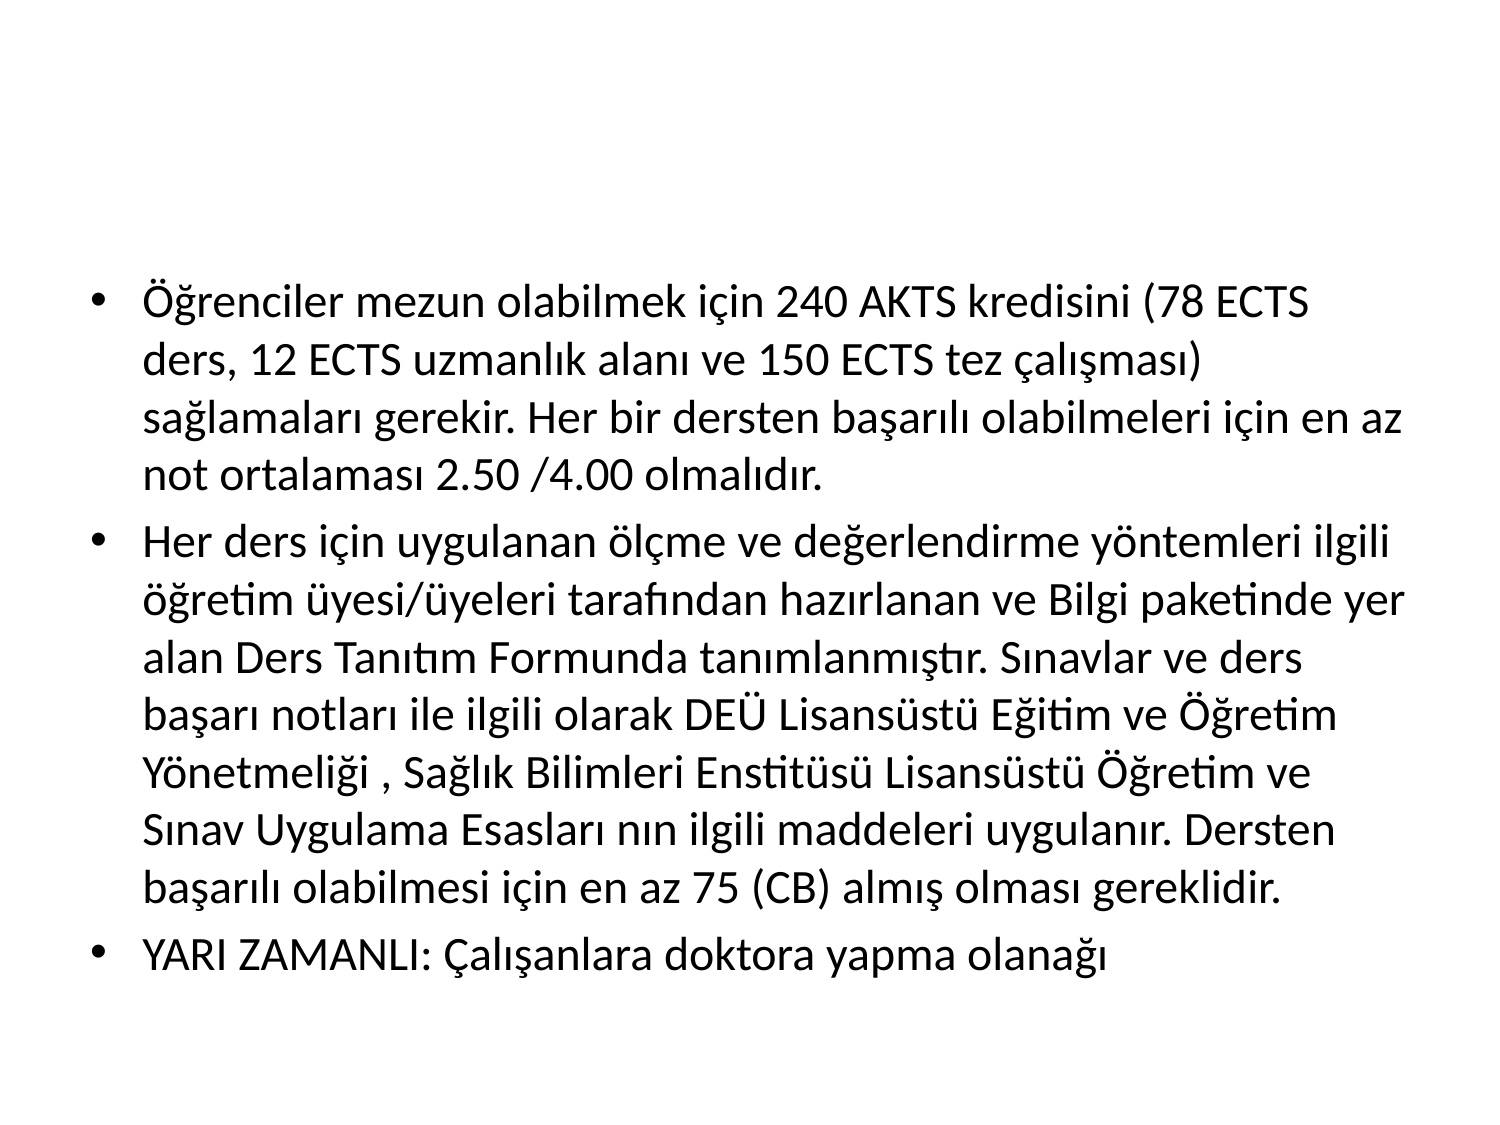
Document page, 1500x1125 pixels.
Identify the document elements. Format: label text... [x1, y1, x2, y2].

list Öğrenciler mezun olabilmek için 240 AKTS kredisini (78 ECTS ders, 12 ECTS uzmanlık alanı ve 150 ECTS tez çalışması) sağlamaları gerekir. Her bir dersten başarılı olabilmeleri için en az not ortalaması 2.50 /4.00 olmalıdır. Her ders için uygulanan ölçme ve değerlendirme yöntemleri ilgili öğretim üyesi/üyeleri tarafından hazırlanan ve Bilgi paketinde yer alan Ders Tanıtım Formunda tanımlanmıştır. Sınavlar ve ders başarı notları ile ilgili olarak DEÜ Lisansüstü Eğitim ve Öğretim Yönetmeliği , Sağlık Bilimleri Enstitüsü Lisansüstü Öğretim ve Sınav Uygulama Esasları nın ilgili maddeleri uygulanır. Dersten başarılı olabilmesi için en az 75 (CB) almış olması gereklidir. YARI ZAMANLI: Çalışanlara doktora yapma olanağı [75, 262, 1425, 1005]
